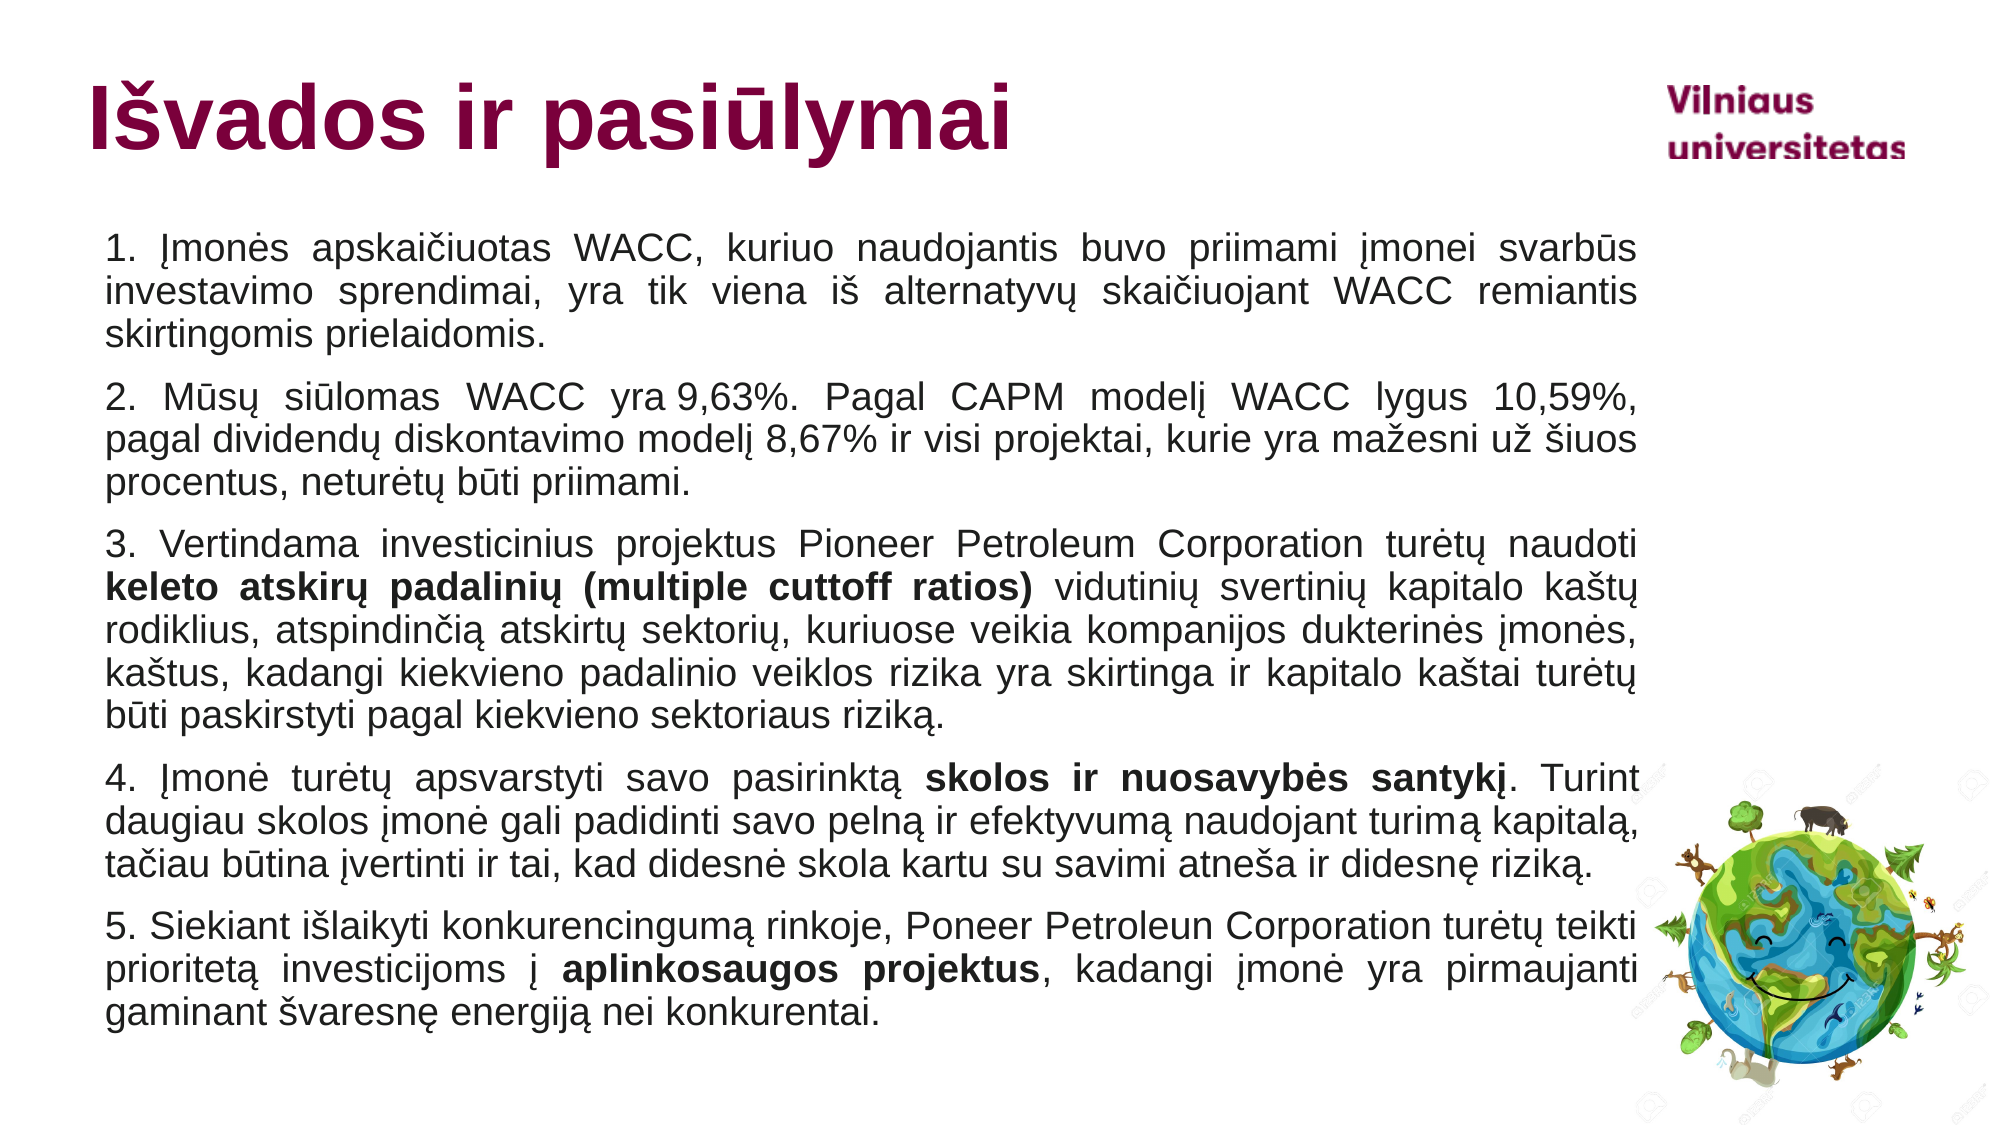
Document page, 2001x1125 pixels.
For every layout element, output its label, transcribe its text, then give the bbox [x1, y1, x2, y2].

picture [1619, 754, 2000, 1125]
list 1. Įmonės apskaičiuotas WACC, kuriuo naudojantis buvo priimami įmonei svarbūs investavimo sprendimai, yra tik viena iš alternatyvų skaičiuojant WACC remiantis skirtingomis prielaidomis. 2. Mūsų siūlomas WACC yra 9,63%. Pagal CAPM modelį WACC lygus 10,59%, pagal dividendų diskontavimo modelį 8,67% ir visi projektai, kurie yra mažesni už šiuos procentus, neturėtų būti priimami. 3. Vertindama investicinius projektus Pioneer Petroleum Corporation turėtų naudoti keleto atskirų padalinių (multiple cuttoff ratios) vidutinių svertinių kapitalo kaštų rodiklius, atspindinčią atskirtų sektorių, kuriuose veikia kompanijos dukterinės įmonės, kaštus, kadangi kiekvieno padalinio veiklos rizika yra skirtinga ir kapitalo kaštai turėtų būti paskirstyti pagal kiekvieno sektoriaus riziką. 4. Įmonė turėtų apsvarstyti savo pasirinktą skolos ir nuosavybės santykį. Turint daugiau skolos įmonė gali padidinti savo pelną ir efektyvumą naudojant turimą kapitalą, tačiau būtina įvertinti ir tai, kad didesnė skola kartu su savimi atneša ir didesnę riziką. 5. Siekiant išlaikyti konkurencingumą rinkoje, Poneer Petroleun Corporation turėtų teikti prioritetą investicijoms į aplinkosaugos projektus, kadangi įmonė yra pirmaujanti gaminant švaresnę energiją nei konkurentai. [72, 169, 1655, 1083]
title Išvados ir pasiūlymai [72, 0, 1153, 169]
